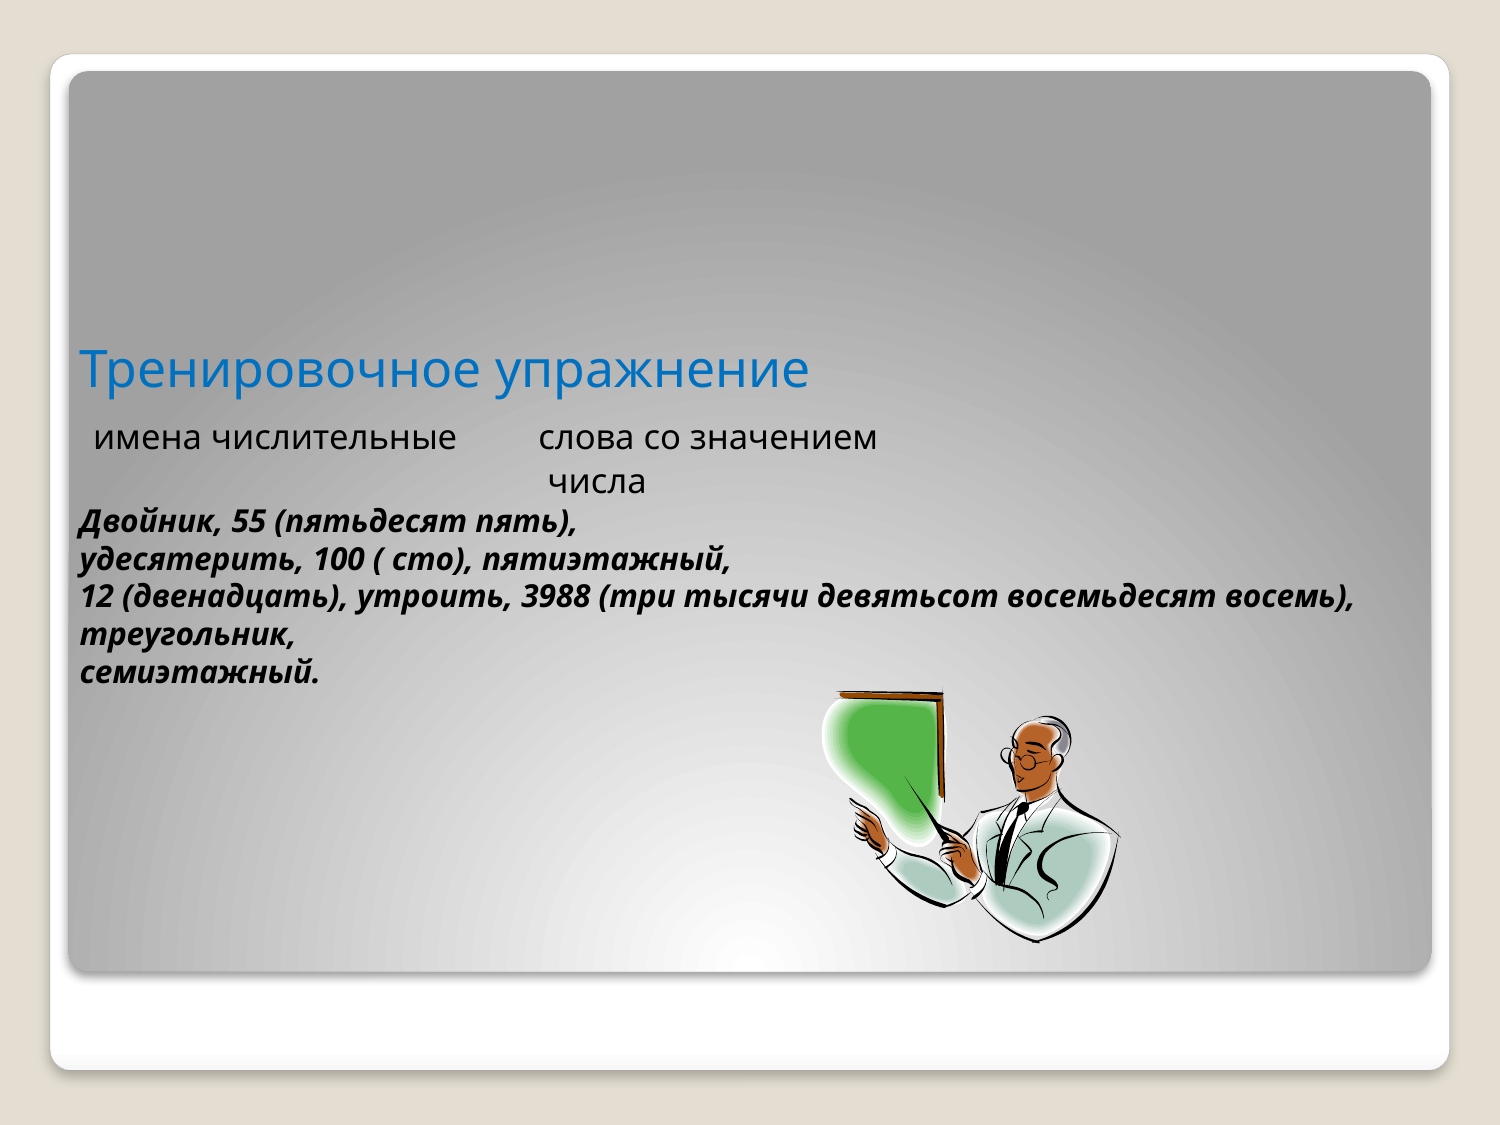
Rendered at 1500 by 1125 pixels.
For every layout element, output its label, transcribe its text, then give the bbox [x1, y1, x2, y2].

title Тренировочное упражнение имена числительные слова со значением числа Двойник, 55 (пятьдесят пять), удесятерить, 100 ( сто), пятиэтажный, 12 (двенадцать), утроить, 3988 (три тысячи девятьсот восемьдесят восемь), треугольник, семиэтажный. [64, 78, 1408, 983]
picture [820, 686, 1122, 944]
